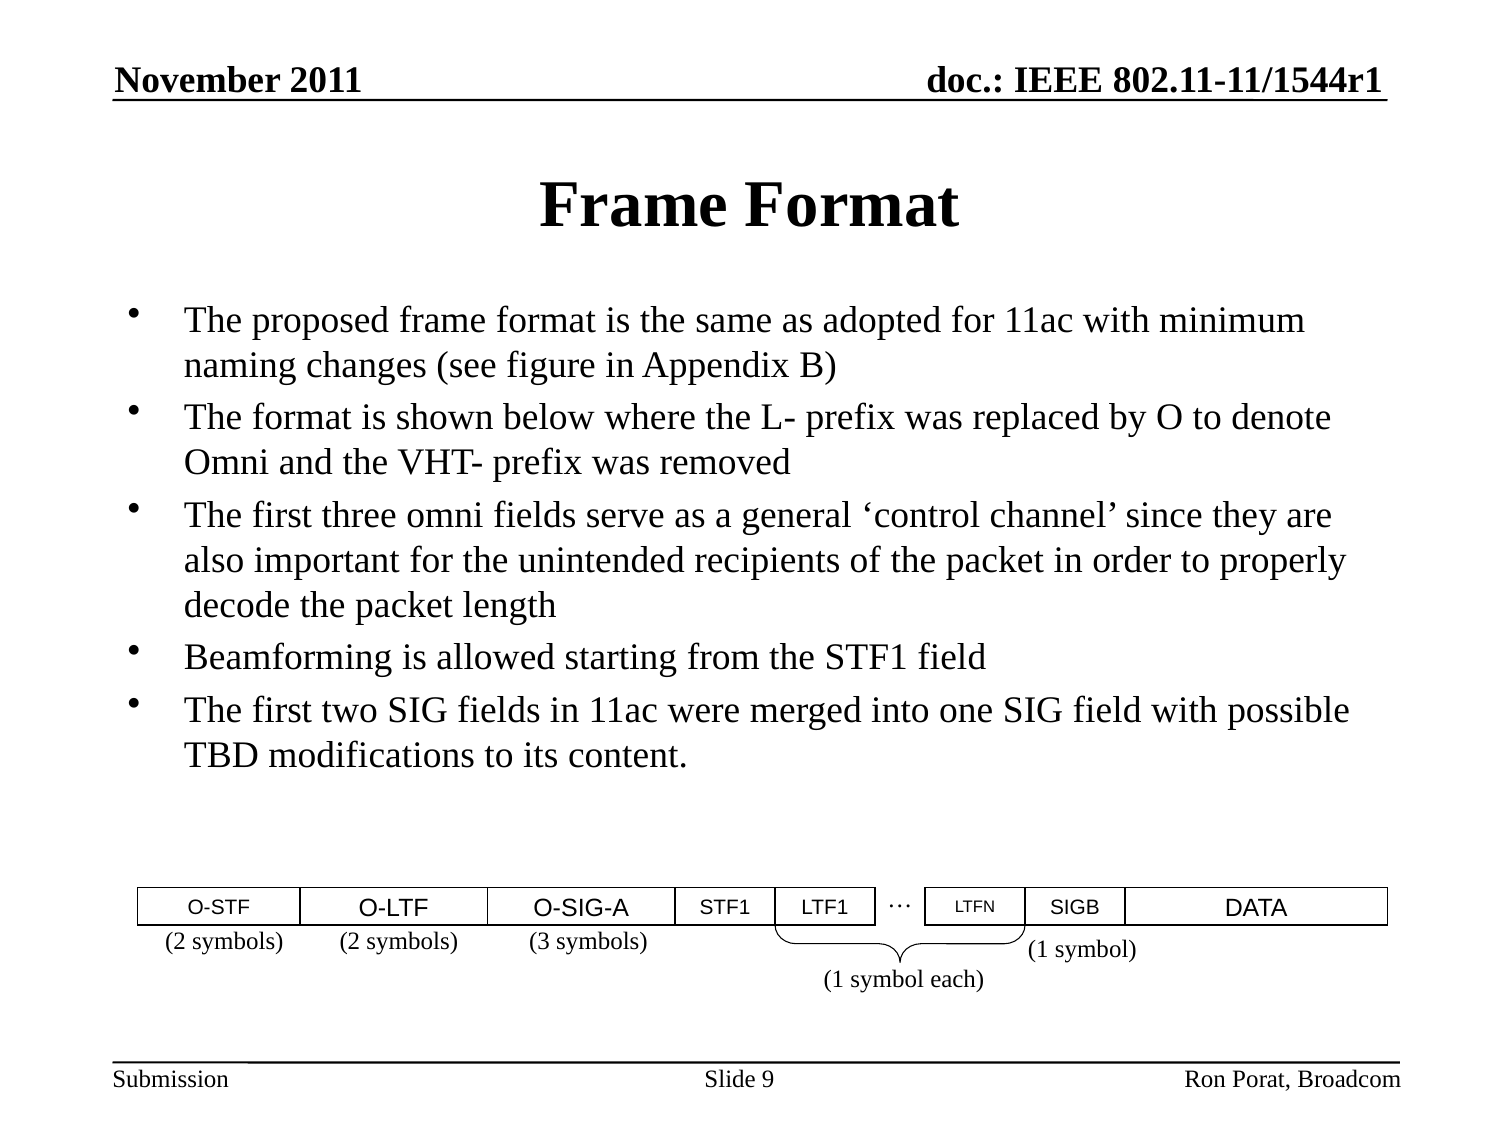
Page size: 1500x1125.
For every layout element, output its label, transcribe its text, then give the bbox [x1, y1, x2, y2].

footer Ron Porat, Broadcom [1181, 1061, 1402, 1093]
text_box (2 symbols) [150, 917, 299, 963]
text_box LTFN [924, 887, 1025, 924]
text_box O-LTF [300, 887, 487, 925]
text_box … [872, 875, 928, 920]
text_box (1 symbol) [1013, 924, 1152, 970]
text_box (1 symbol each) [808, 954, 1000, 1000]
text_box [775, 924, 1013, 963]
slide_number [114, 54, 366, 101]
text_box O-SIG-A [487, 887, 675, 925]
text_box SIGB [1025, 887, 1125, 924]
text_box STF1 [675, 887, 775, 925]
text_box (3 symbols) [514, 917, 663, 963]
text_box DATA [1125, 887, 1388, 925]
title Frame Format [112, 112, 1388, 287]
text_box Slide 9 [704, 1062, 775, 1093]
text_box O-STF [137, 887, 300, 925]
list The proposed frame format is the same as adopted for 11ac with minimum naming changes (see figure in Appendix B) The format is shown below where the L- prefix was replaced by O to denote Omni and the VHT- prefix was removed The first three omni fields serve as a general ‘control channel’ since they are also important for the unintended recipients of the packet in order to properly decode the packet length Beamforming is allowed starting from the STF1 field The first two SIG fields in 11ac were merged into one SIG field with possible TBD modifications to its content. [112, 287, 1388, 1038]
text_box (2 symbols) [324, 917, 482, 992]
text_box LTF1 [775, 887, 875, 924]
